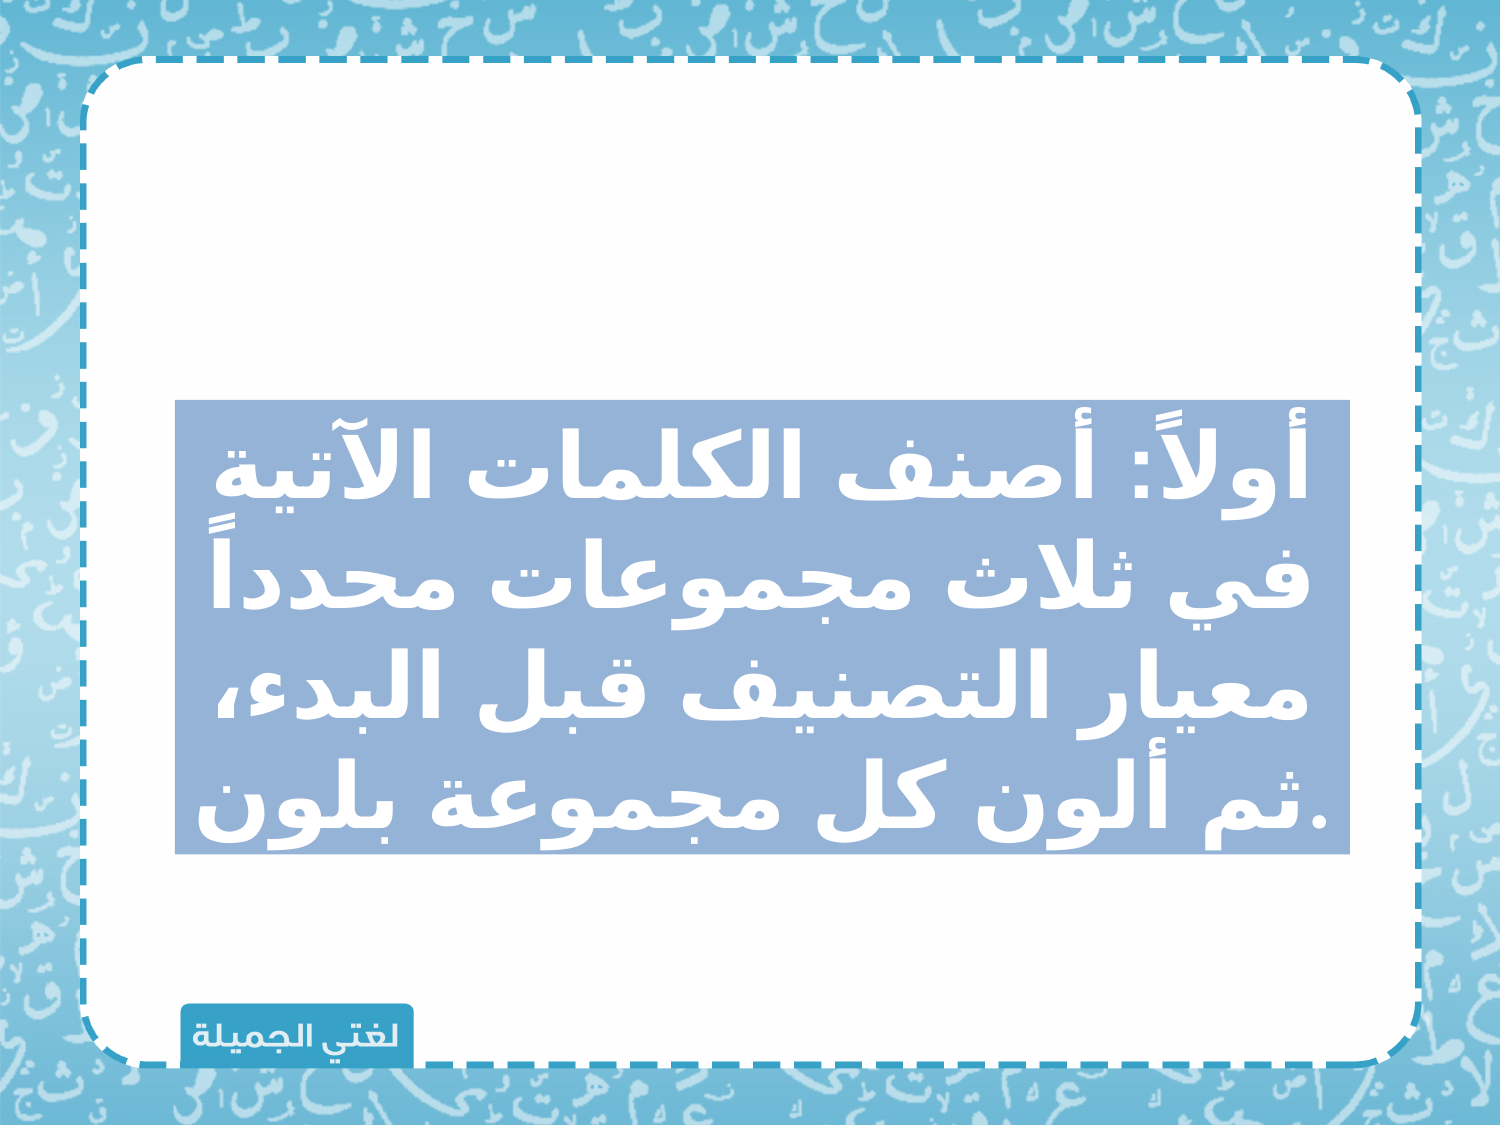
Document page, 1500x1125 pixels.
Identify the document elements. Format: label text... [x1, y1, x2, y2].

text_box أولاً: أصنف الكلمات الآتية في ثلاث مجموعات محدداً معيار التصنيف قبل البدء، ثم ألون كل مجموعة بلون. [174, 399, 1350, 855]
picture [0, 0, 1500, 1125]
